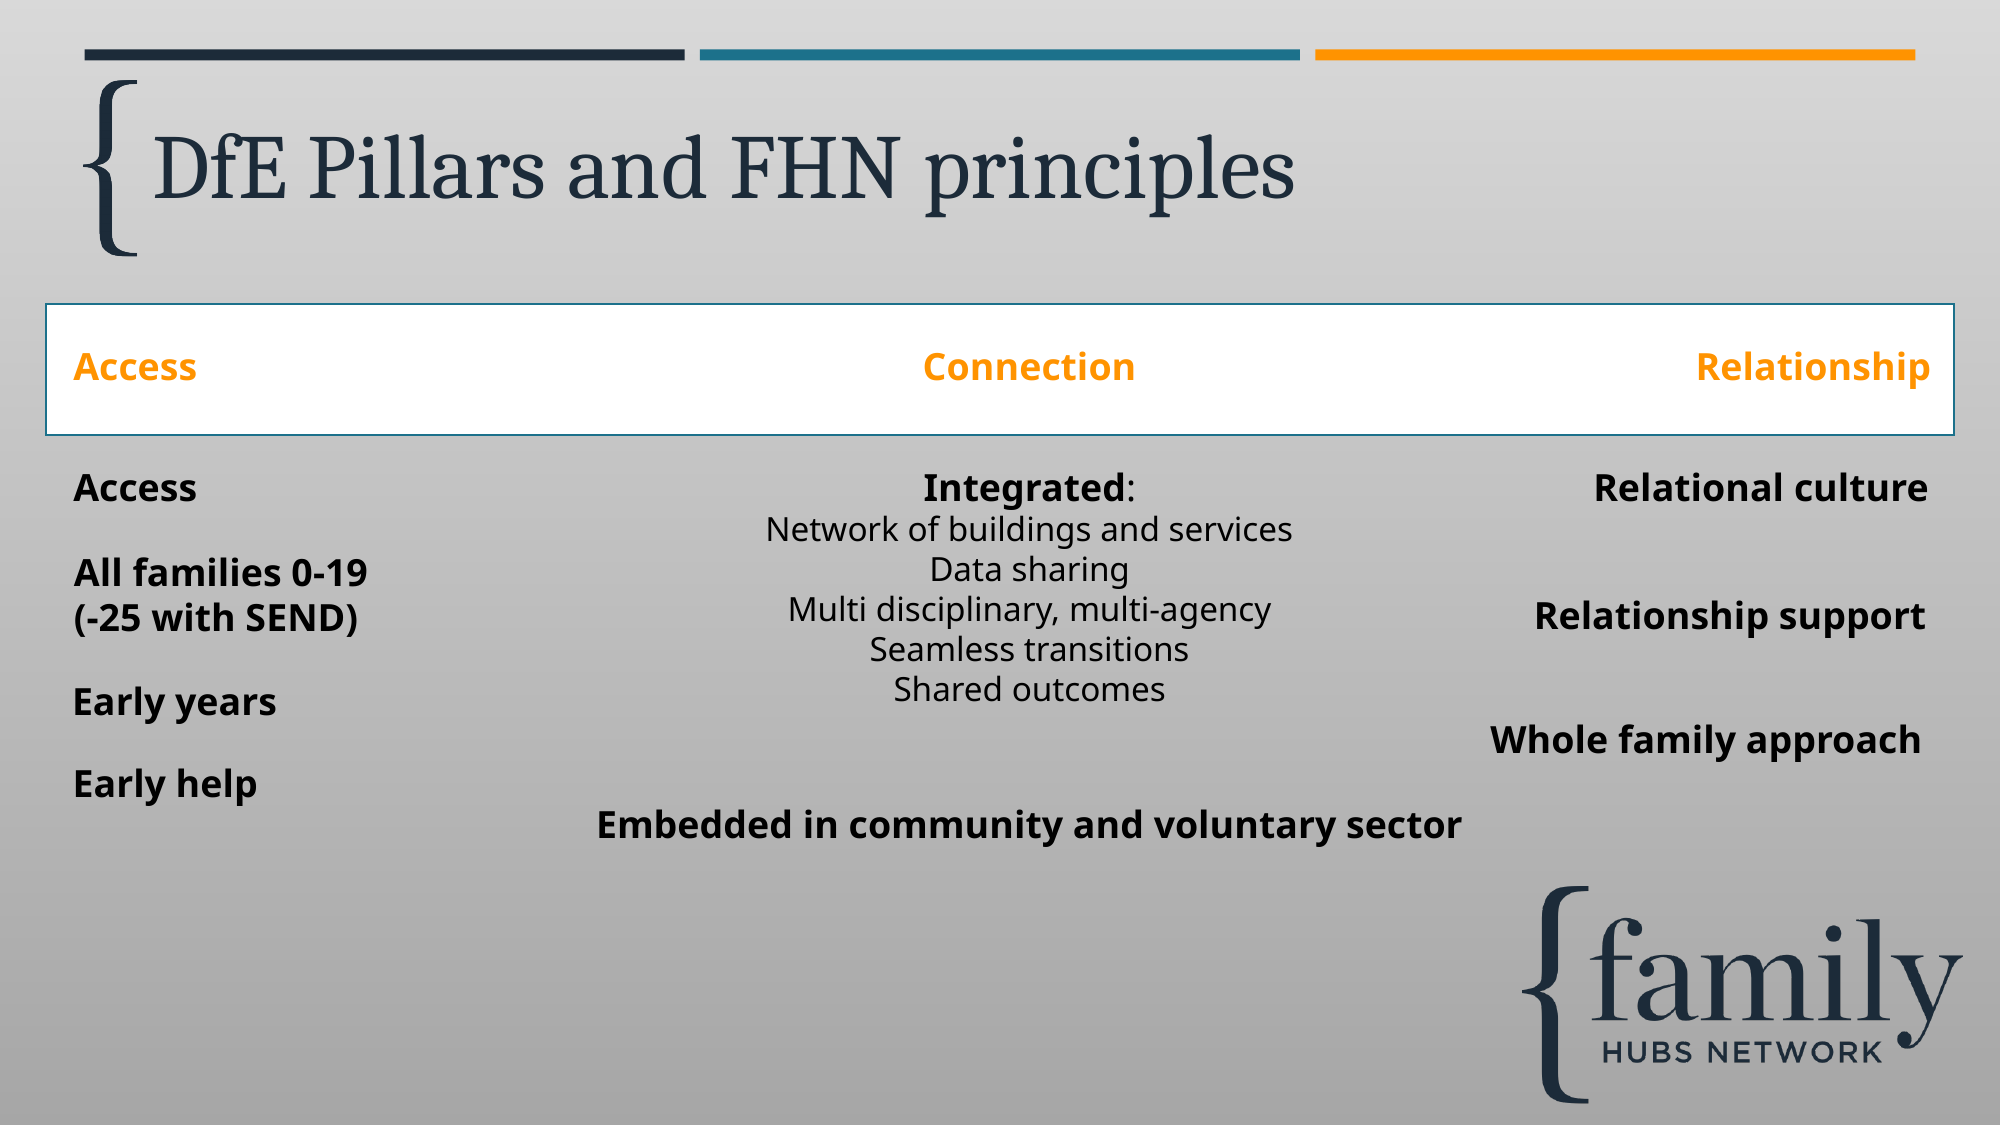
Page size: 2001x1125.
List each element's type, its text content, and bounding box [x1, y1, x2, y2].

title DfE Pillars and FHN principles [137, 59, 1863, 278]
text_box Connection [907, 335, 1152, 396]
picture [83, 80, 137, 257]
text_box Relationship [1680, 335, 1947, 396]
picture [1522, 886, 1963, 1104]
text_box Access [58, 335, 213, 396]
text_box [45, 303, 1955, 436]
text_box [51, 456, 1954, 873]
